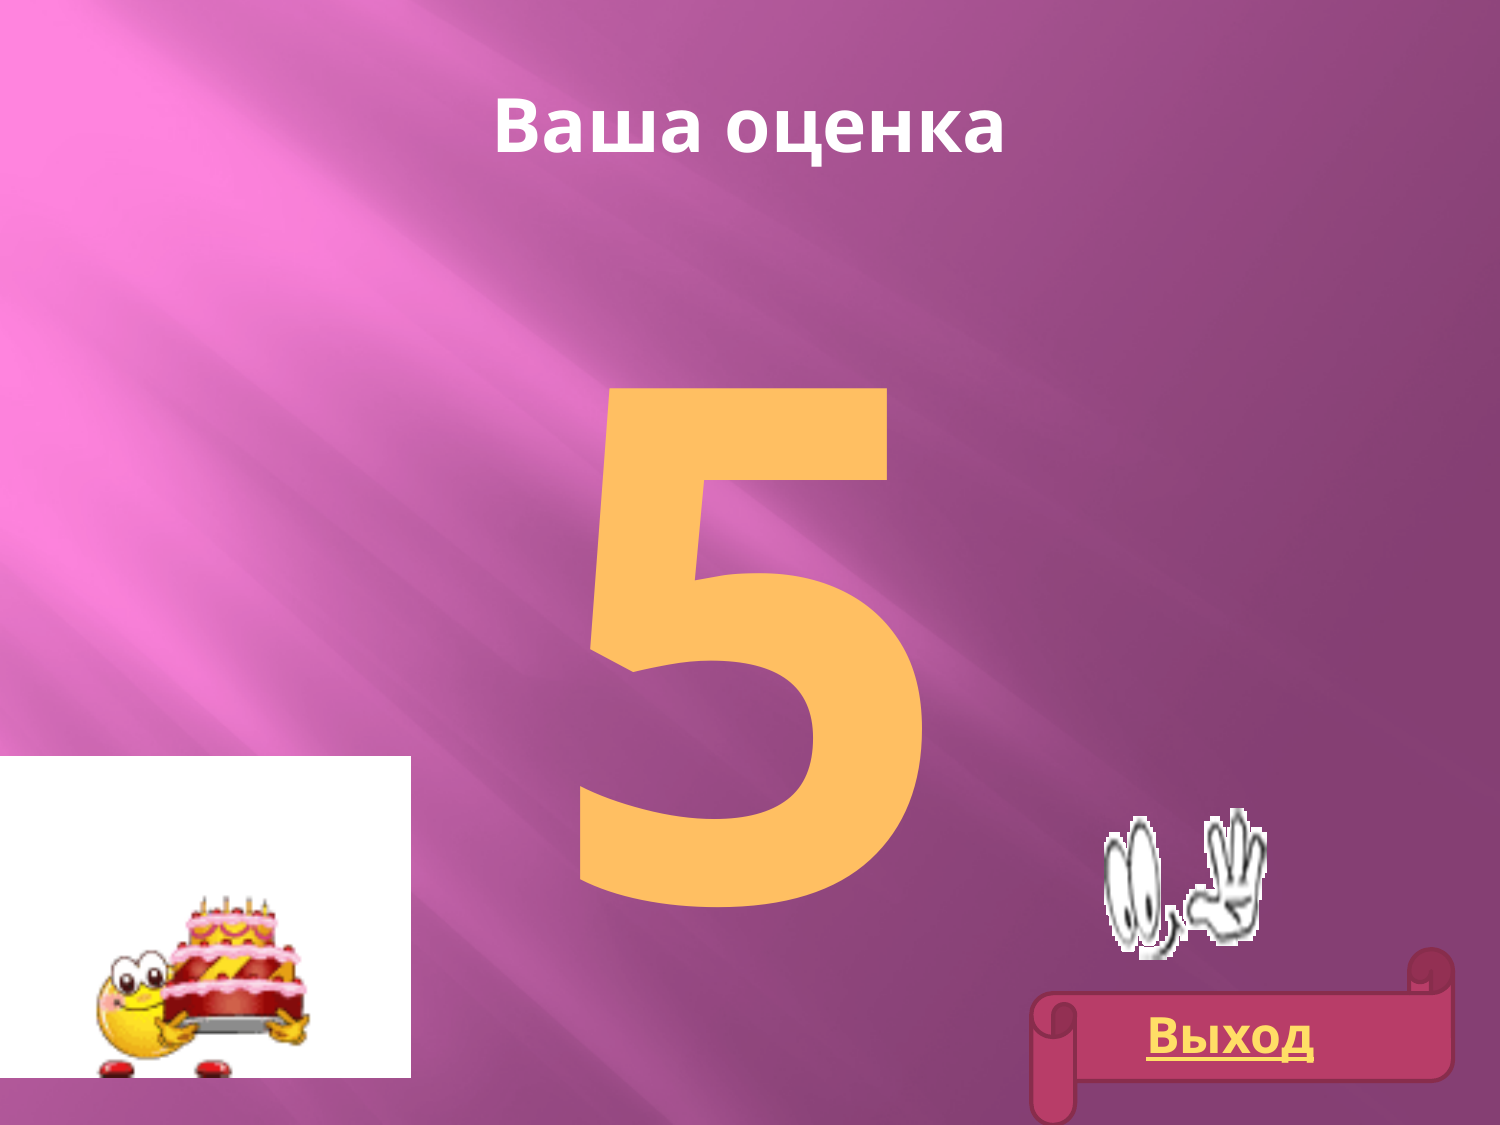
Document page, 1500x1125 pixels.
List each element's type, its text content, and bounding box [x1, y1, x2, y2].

text_box [1029, 947, 1456, 1125]
text_box Ваша оценка [0, 70, 1500, 175]
text_box 5 [421, 175, 1080, 1051]
picture [1101, 808, 1278, 985]
text_box Выход [1042, 996, 1418, 1079]
picture [0, 755, 411, 1078]
